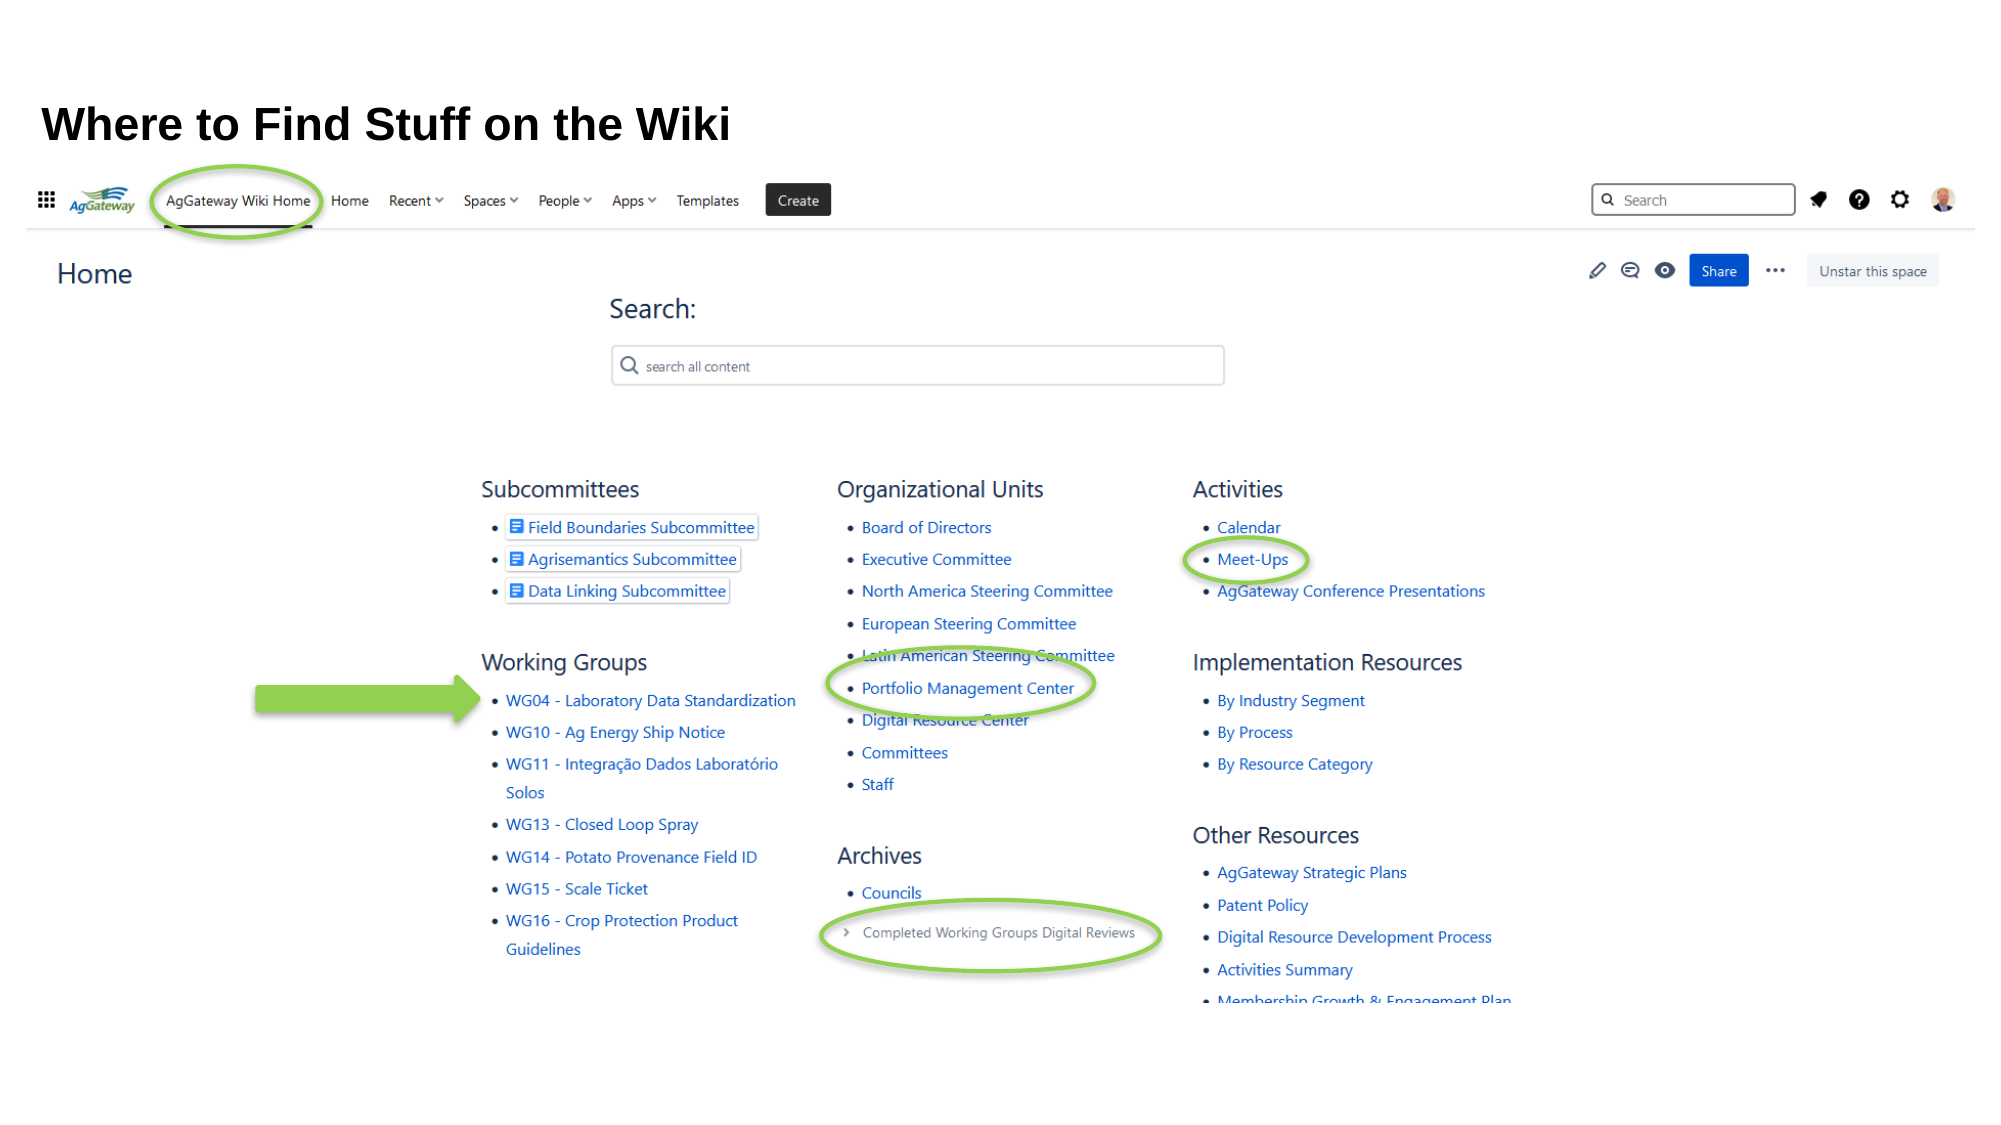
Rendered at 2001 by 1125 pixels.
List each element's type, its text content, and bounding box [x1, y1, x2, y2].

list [25, 177, 1975, 1004]
text_box [175, 166, 298, 177]
title Where to Find Stuff on the Wiki [26, 85, 1629, 157]
